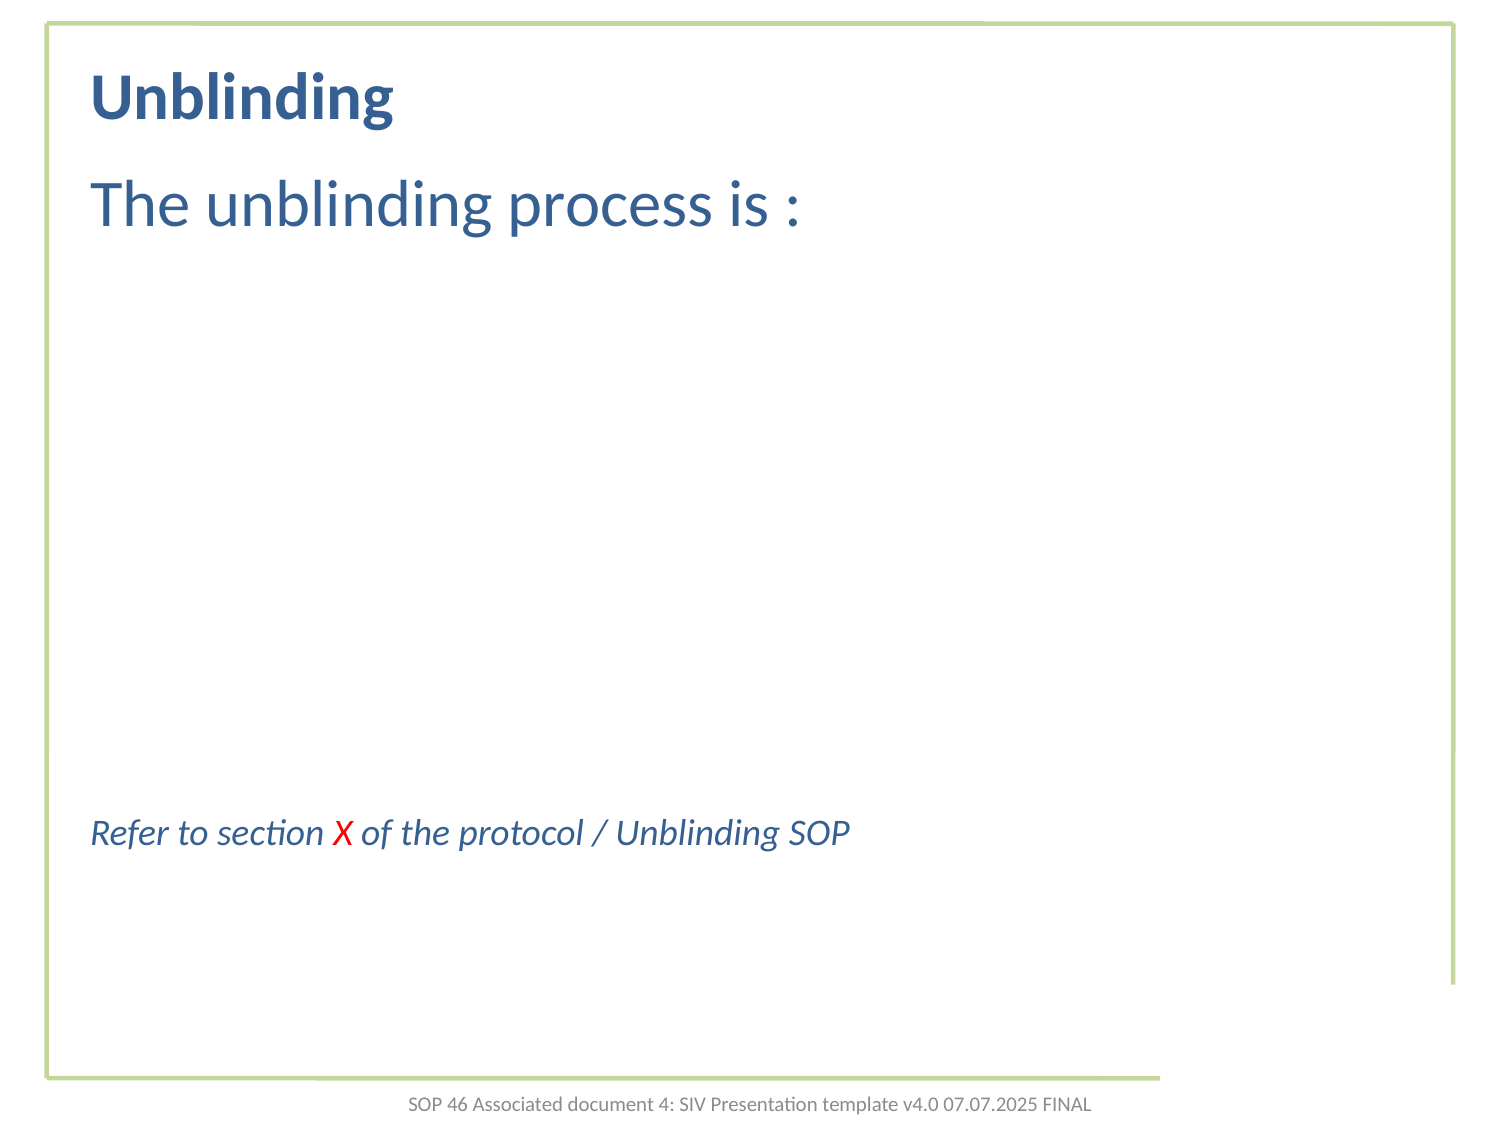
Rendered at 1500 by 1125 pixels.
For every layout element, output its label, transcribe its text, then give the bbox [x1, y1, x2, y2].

list The unblinding process is : Refer to section X of the protocol / Unblinding SOP [75, 152, 1425, 1005]
title Unblinding [75, 45, 1425, 141]
footer SOP 46 Associated document 4: SIV Presentation template v4.0 07.07.2025 FINAL [318, 1086, 1182, 1119]
